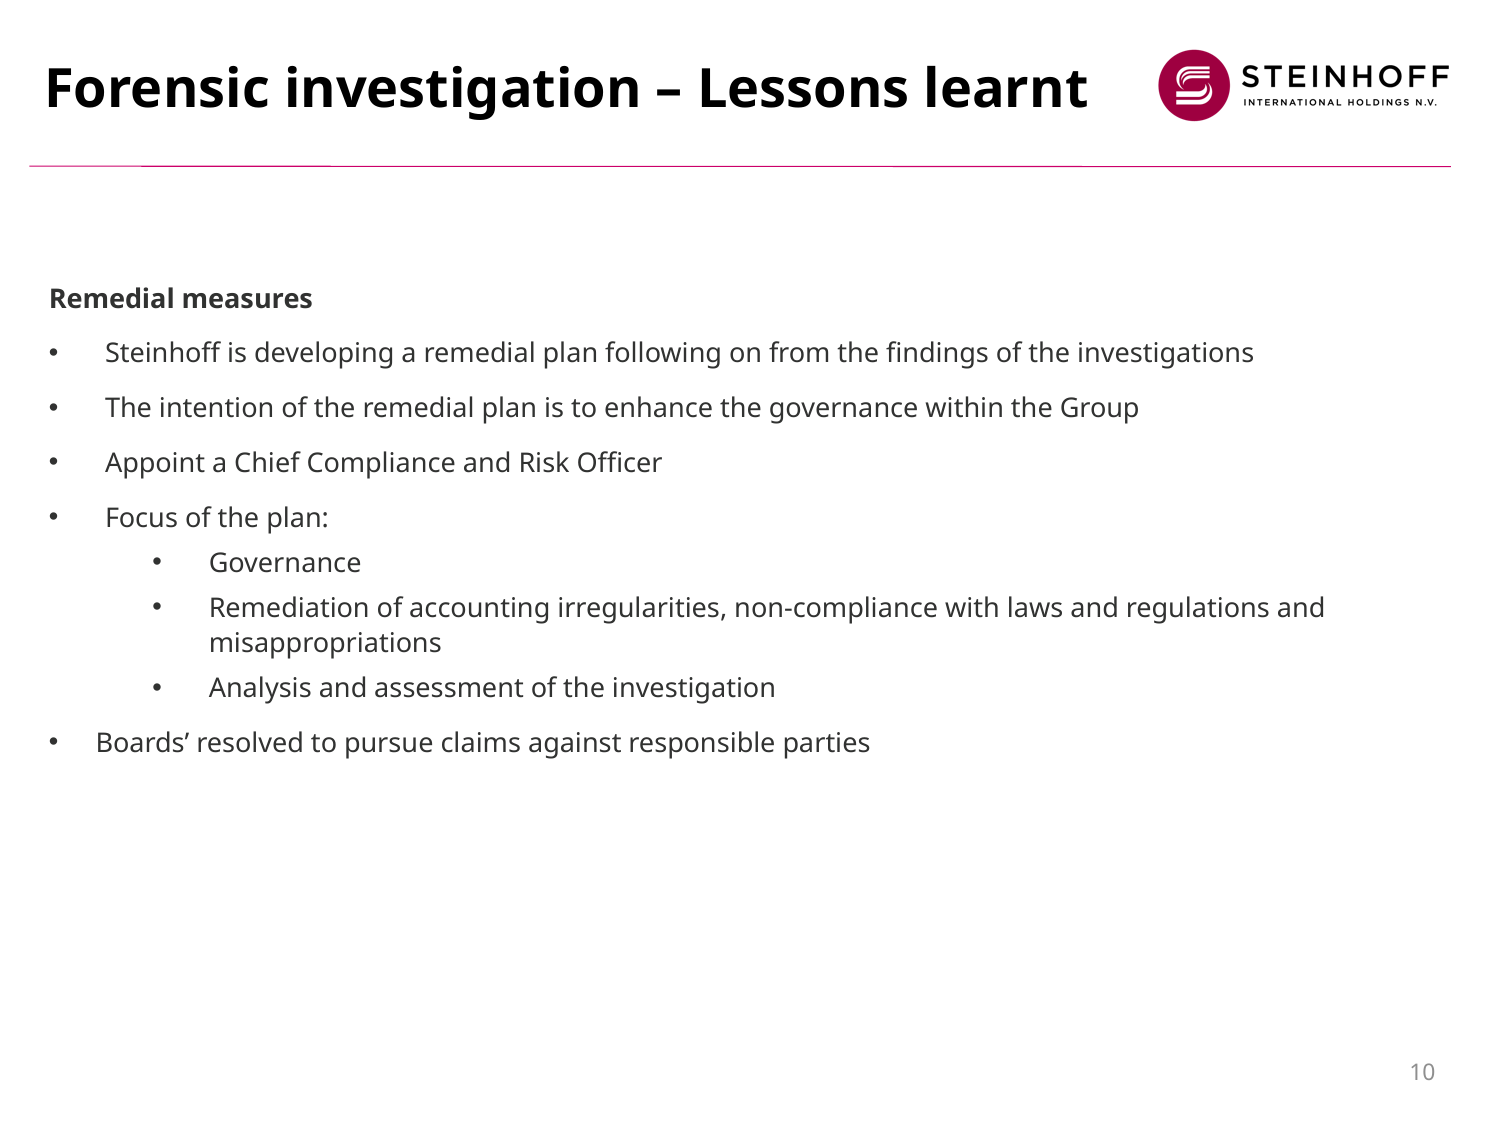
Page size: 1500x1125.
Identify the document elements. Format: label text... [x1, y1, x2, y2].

slide_number 10 [1113, 1042, 1451, 1103]
picture [1134, 0, 1472, 190]
list Remedial measures Steinhoff is developing a remedial plan following on from the findings of the investigations The intention of the remedial plan is to enhance the governance within the Group Appoint a Chief Compliance and Risk Officer Focus of the plan: Governance Remediation of accounting irregularities, non-compliance with laws and regulations and misappropriations Analysis and assessment of the investigation Boards’ resolved to pursue claims against responsible parties [33, 216, 1428, 1083]
title Forensic investigation – Lessons learnt [29, 26, 1324, 153]
